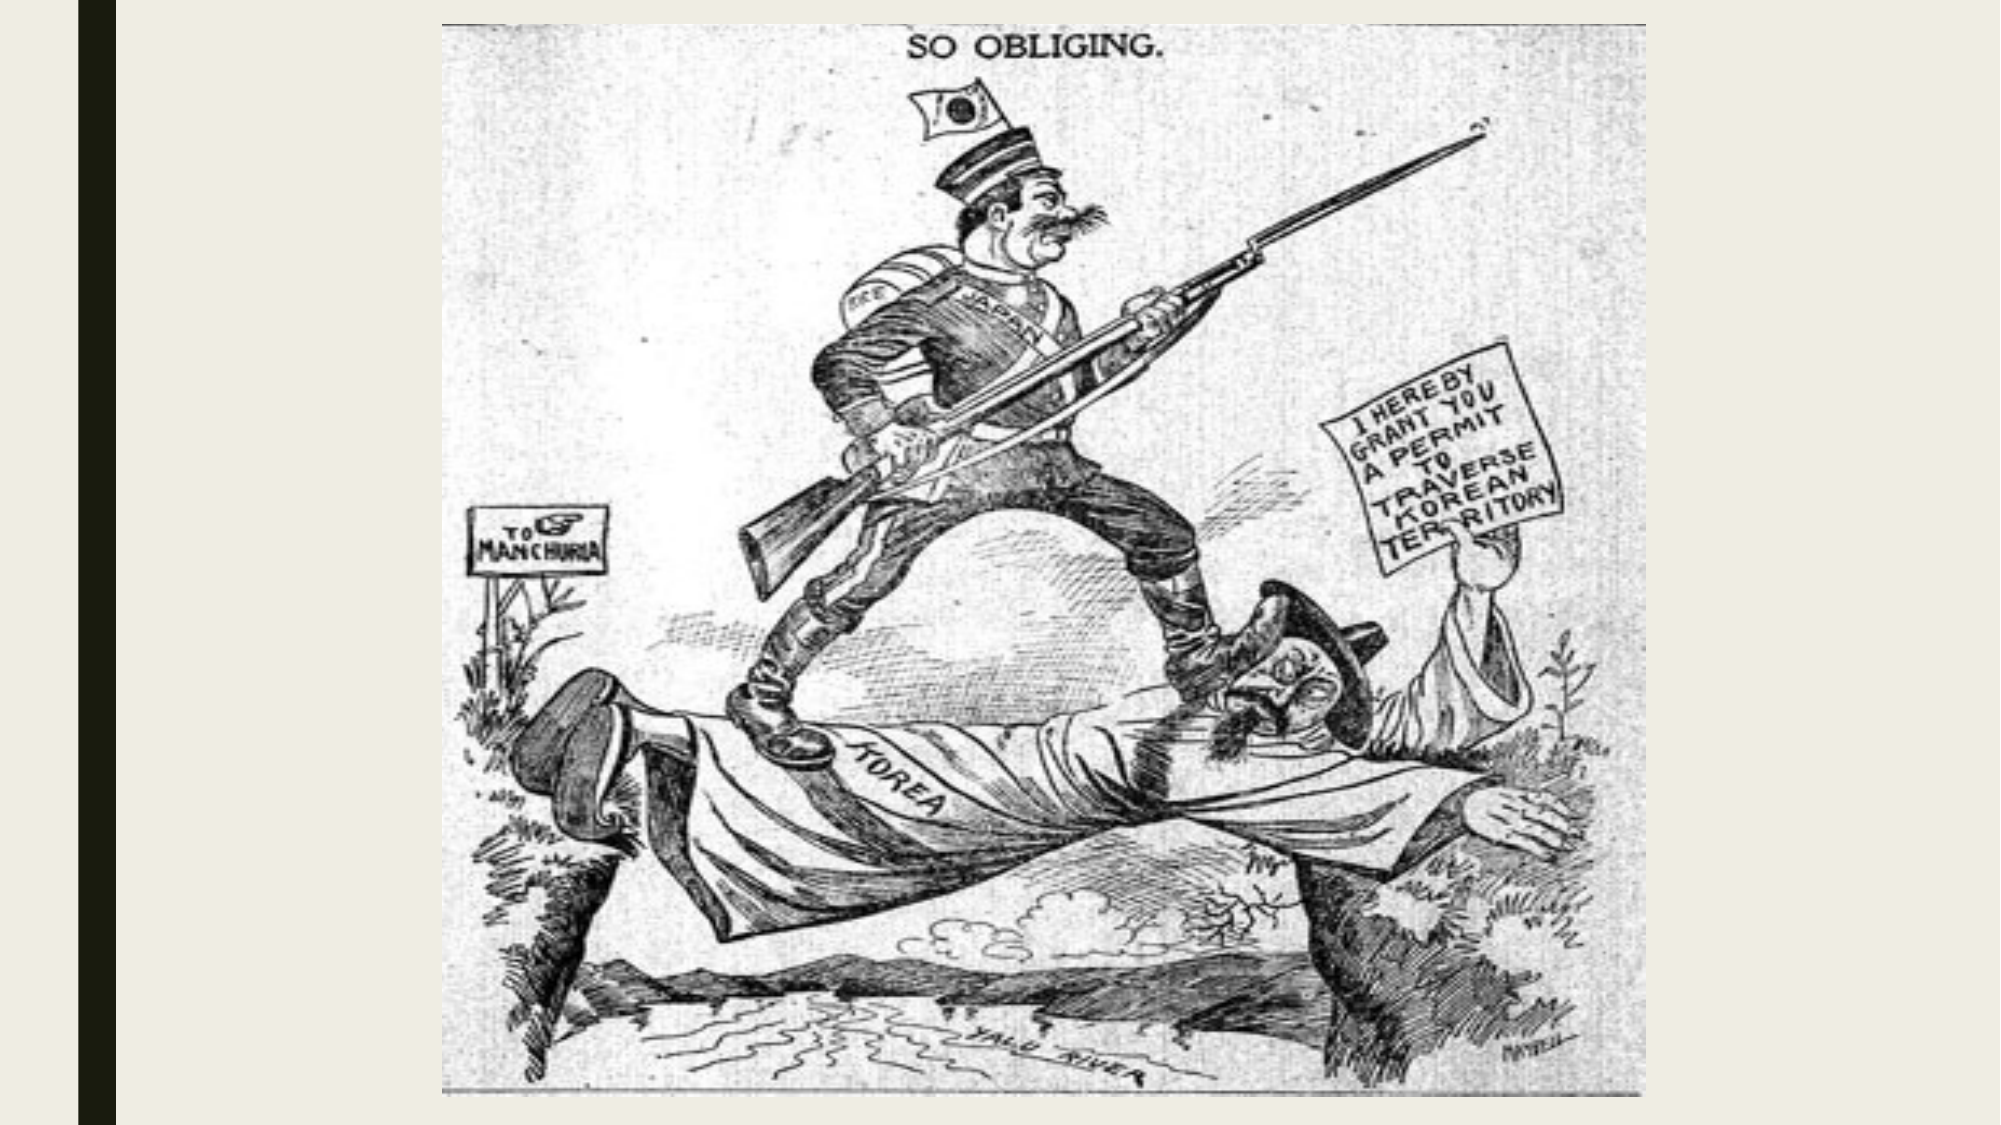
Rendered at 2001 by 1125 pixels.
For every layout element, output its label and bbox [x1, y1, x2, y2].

list [442, 24, 1646, 1097]
